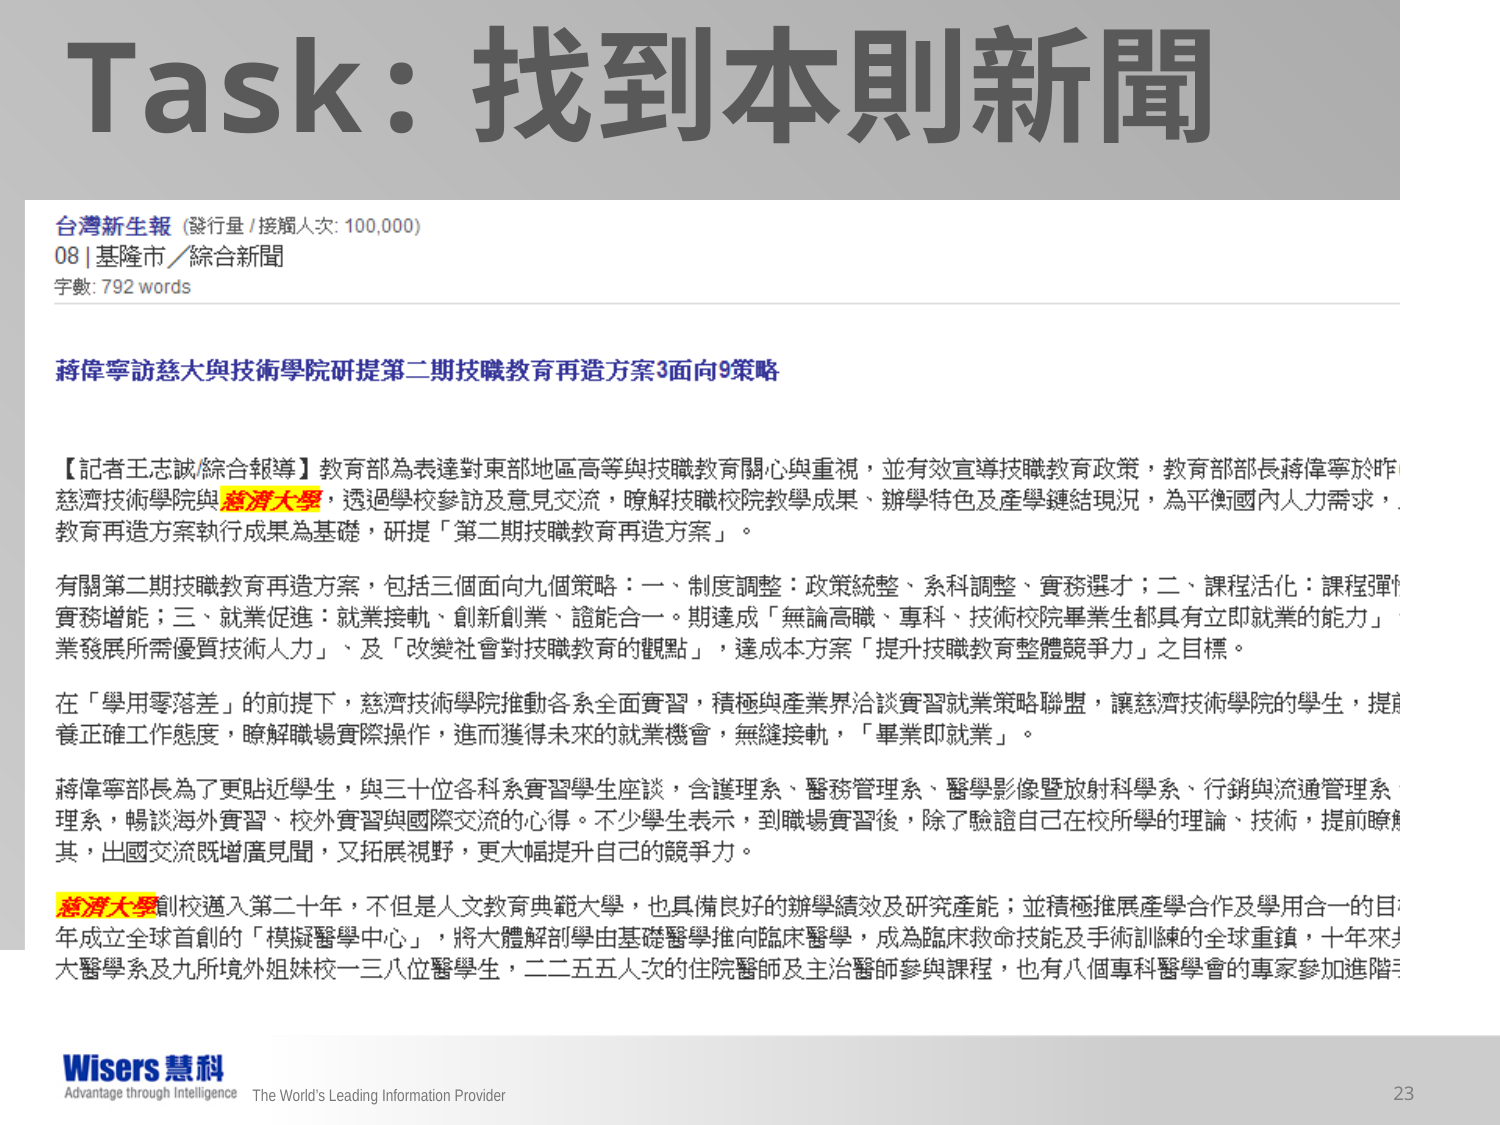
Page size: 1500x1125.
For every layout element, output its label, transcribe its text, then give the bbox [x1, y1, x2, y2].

picture [0, 1029, 1500, 1125]
picture [24, 199, 1401, 1013]
text_box Task:找到本則新聞 [0, 0, 1400, 950]
